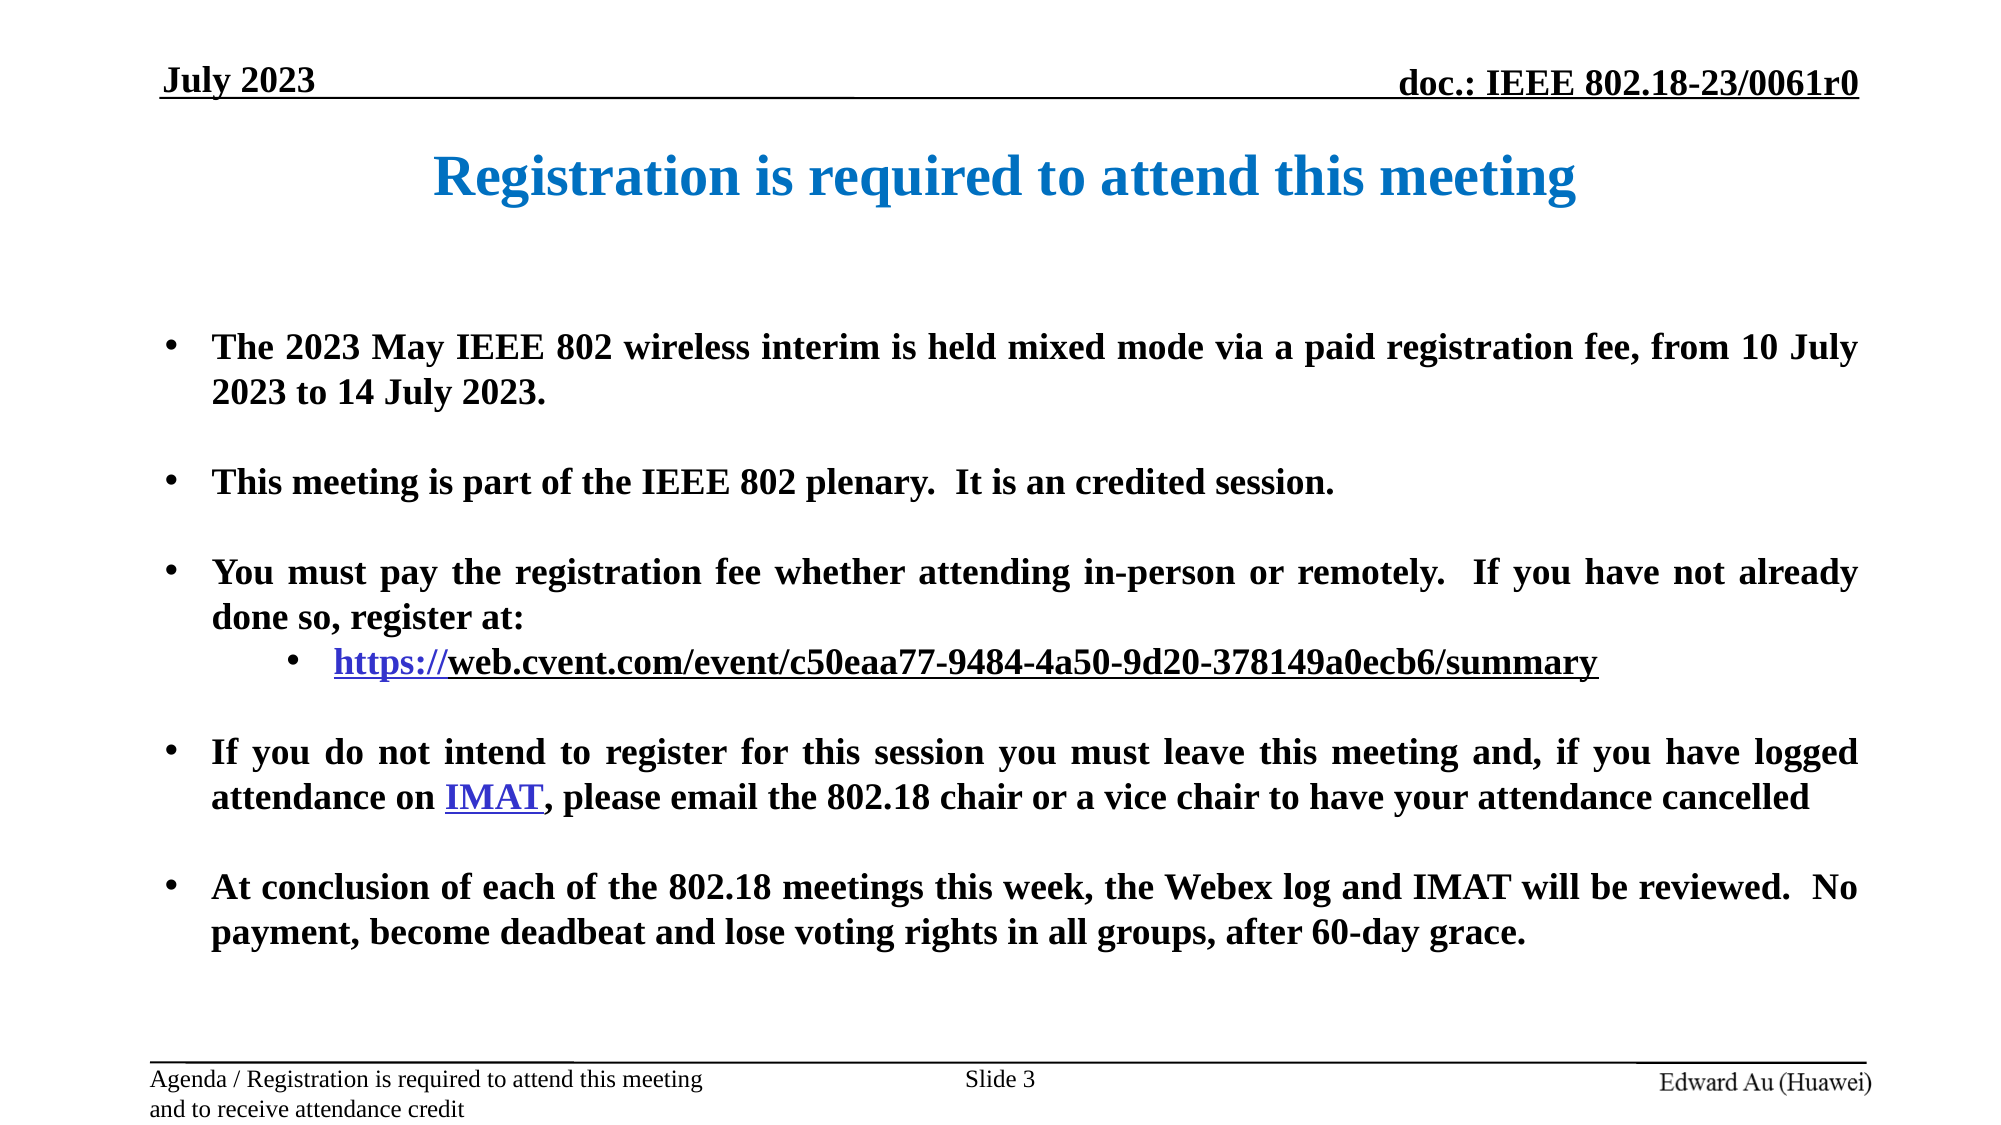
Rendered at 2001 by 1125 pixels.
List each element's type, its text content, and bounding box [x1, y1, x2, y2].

picture [1174, 1058, 1887, 1113]
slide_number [161, 54, 526, 101]
text_box The 2023 May IEEE 802 wireless interim is held mixed mode via a paid registration fee, from 10 July 2023 to 14 July 2023. This meeting is part of the IEEE 802 plenary. It is an credited session. You must pay the registration fee whether attending in-person or remotely. If you have not already done so, register at: https://web.cvent.com/event/c50eaa77-9484-4a50-9d20-378149a0ecb6/summary If you do not intend to register for this session you must leave this meeting and, if you have logged attendance on IMAT, please email the 802.18 chair or a vice chair to have your attendance cancelled At conclusion of each of the 802.18 meetings this week, the Webex log and IMAT will be reviewed. No payment, become deadbeat and lose voting rights in all groups, after 60-day grace. [149, 275, 1875, 1040]
slide_number Slide 3 [925, 1061, 1076, 1123]
title Registration is required to attend this meeting [162, 99, 1864, 246]
